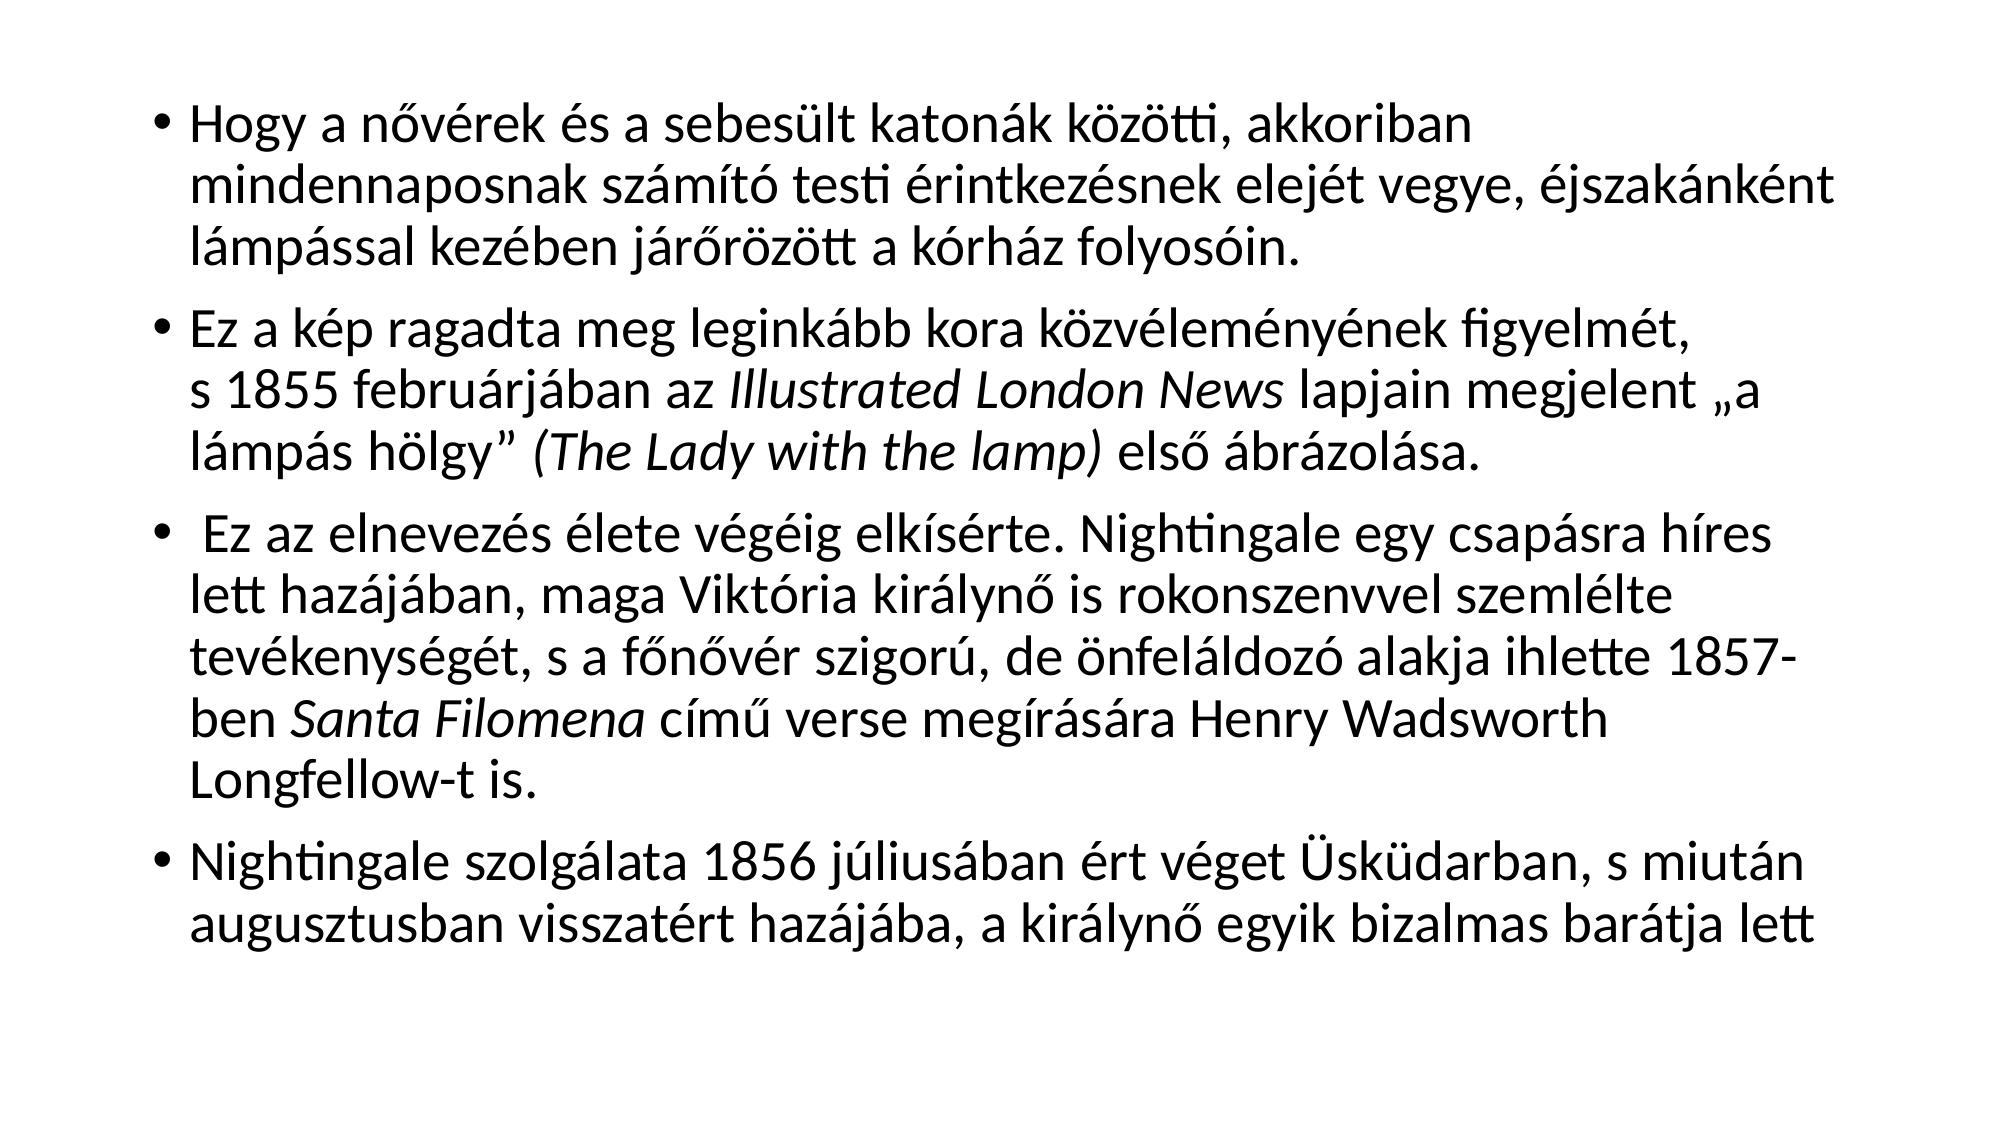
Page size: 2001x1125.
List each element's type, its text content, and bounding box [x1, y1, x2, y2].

list Hogy a nővérek és a sebesült katonák közötti, akkoriban mindennaposnak számító testi érintkezésnek elejét vegye, éjszakánként lámpással kezében járőrözött a kórház folyosóin. Ez a kép ragadta meg leginkább kora közvéleményének figyelmét, s 1855 februárjában az Illustrated London News lapjain megjelent „a lámpás hölgy” (The Lady with the lamp) első ábrázolása. Ez az elnevezés élete végéig elkísérte. Nightingale egy csapásra híres lett hazájában, maga Viktória királynő is rokonszenvvel szemlélte tevékenységét, s a főnővér szigorú, de önfeláldozó alakja ihlette 1857-ben Santa Filomena című verse megírására Henry Wadsworth Longfellow-t is. Nightingale szolgálata 1856 júliusában ért véget Üsküdarban, s miután augusztusban visszatért hazájába, a királynő egyik bizalmas barátja lett [137, 85, 1863, 1014]
